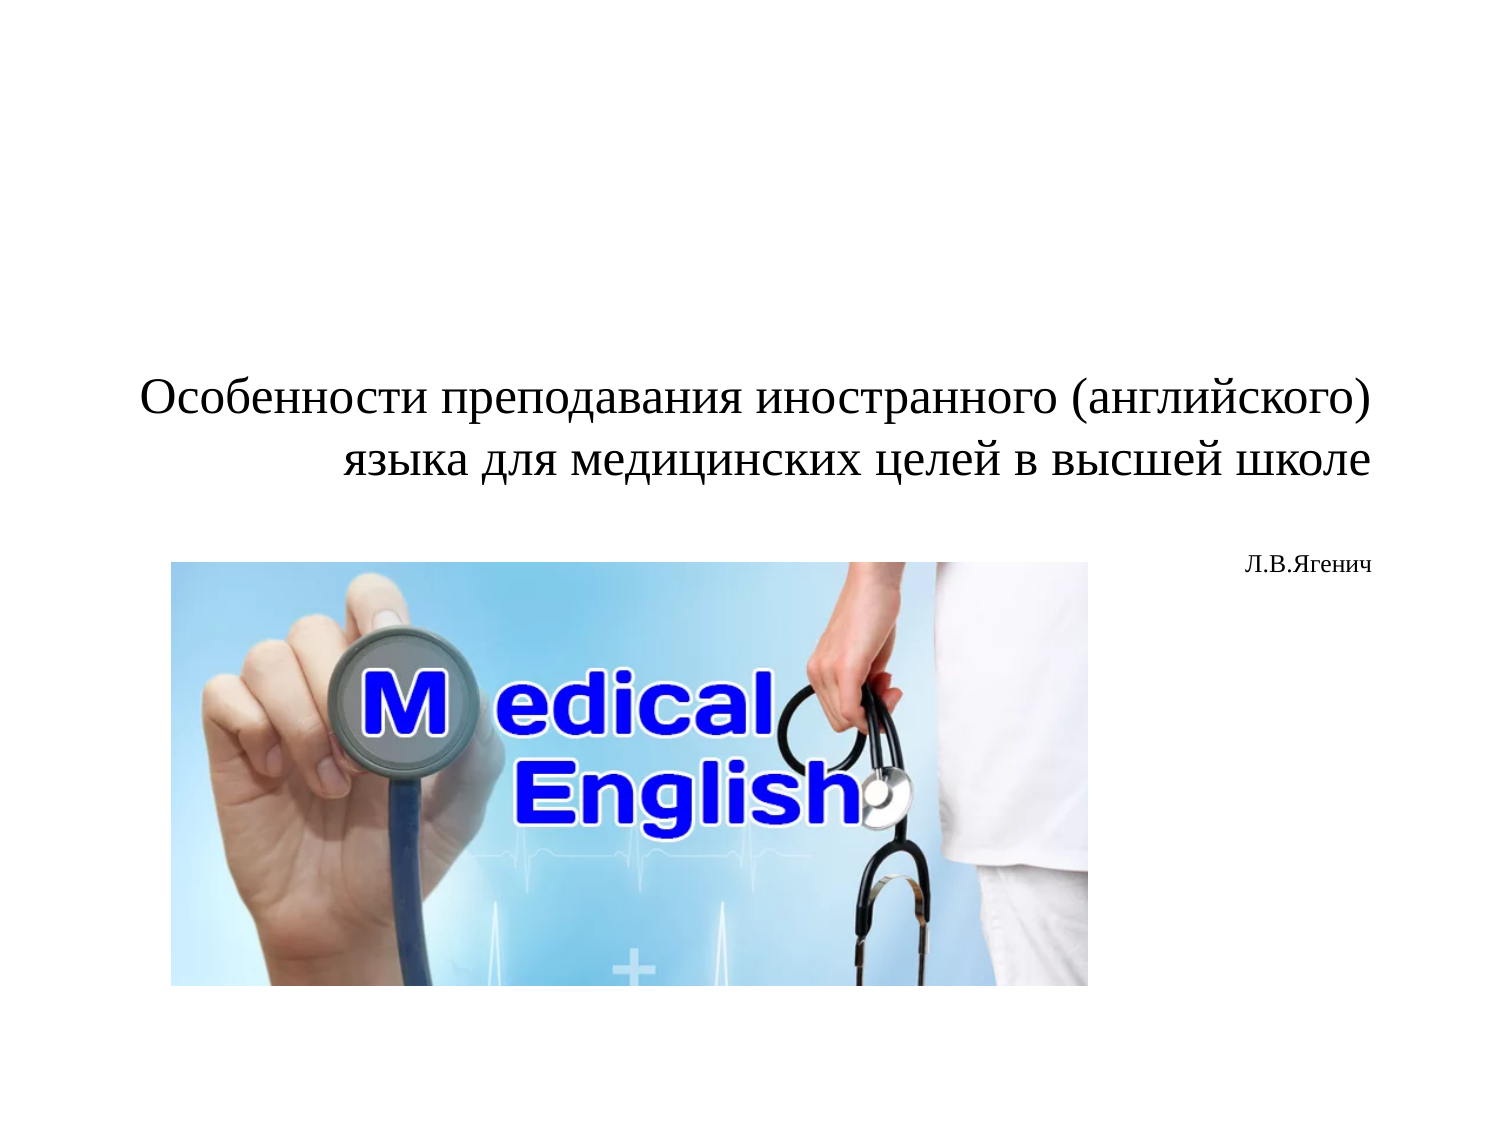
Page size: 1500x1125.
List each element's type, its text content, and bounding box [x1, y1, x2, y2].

title Особенности преподавания иностранного (английского) языка для медицинских целей в высшей школе Л.В.Ягенич [112, 349, 1388, 591]
picture [170, 562, 1088, 986]
